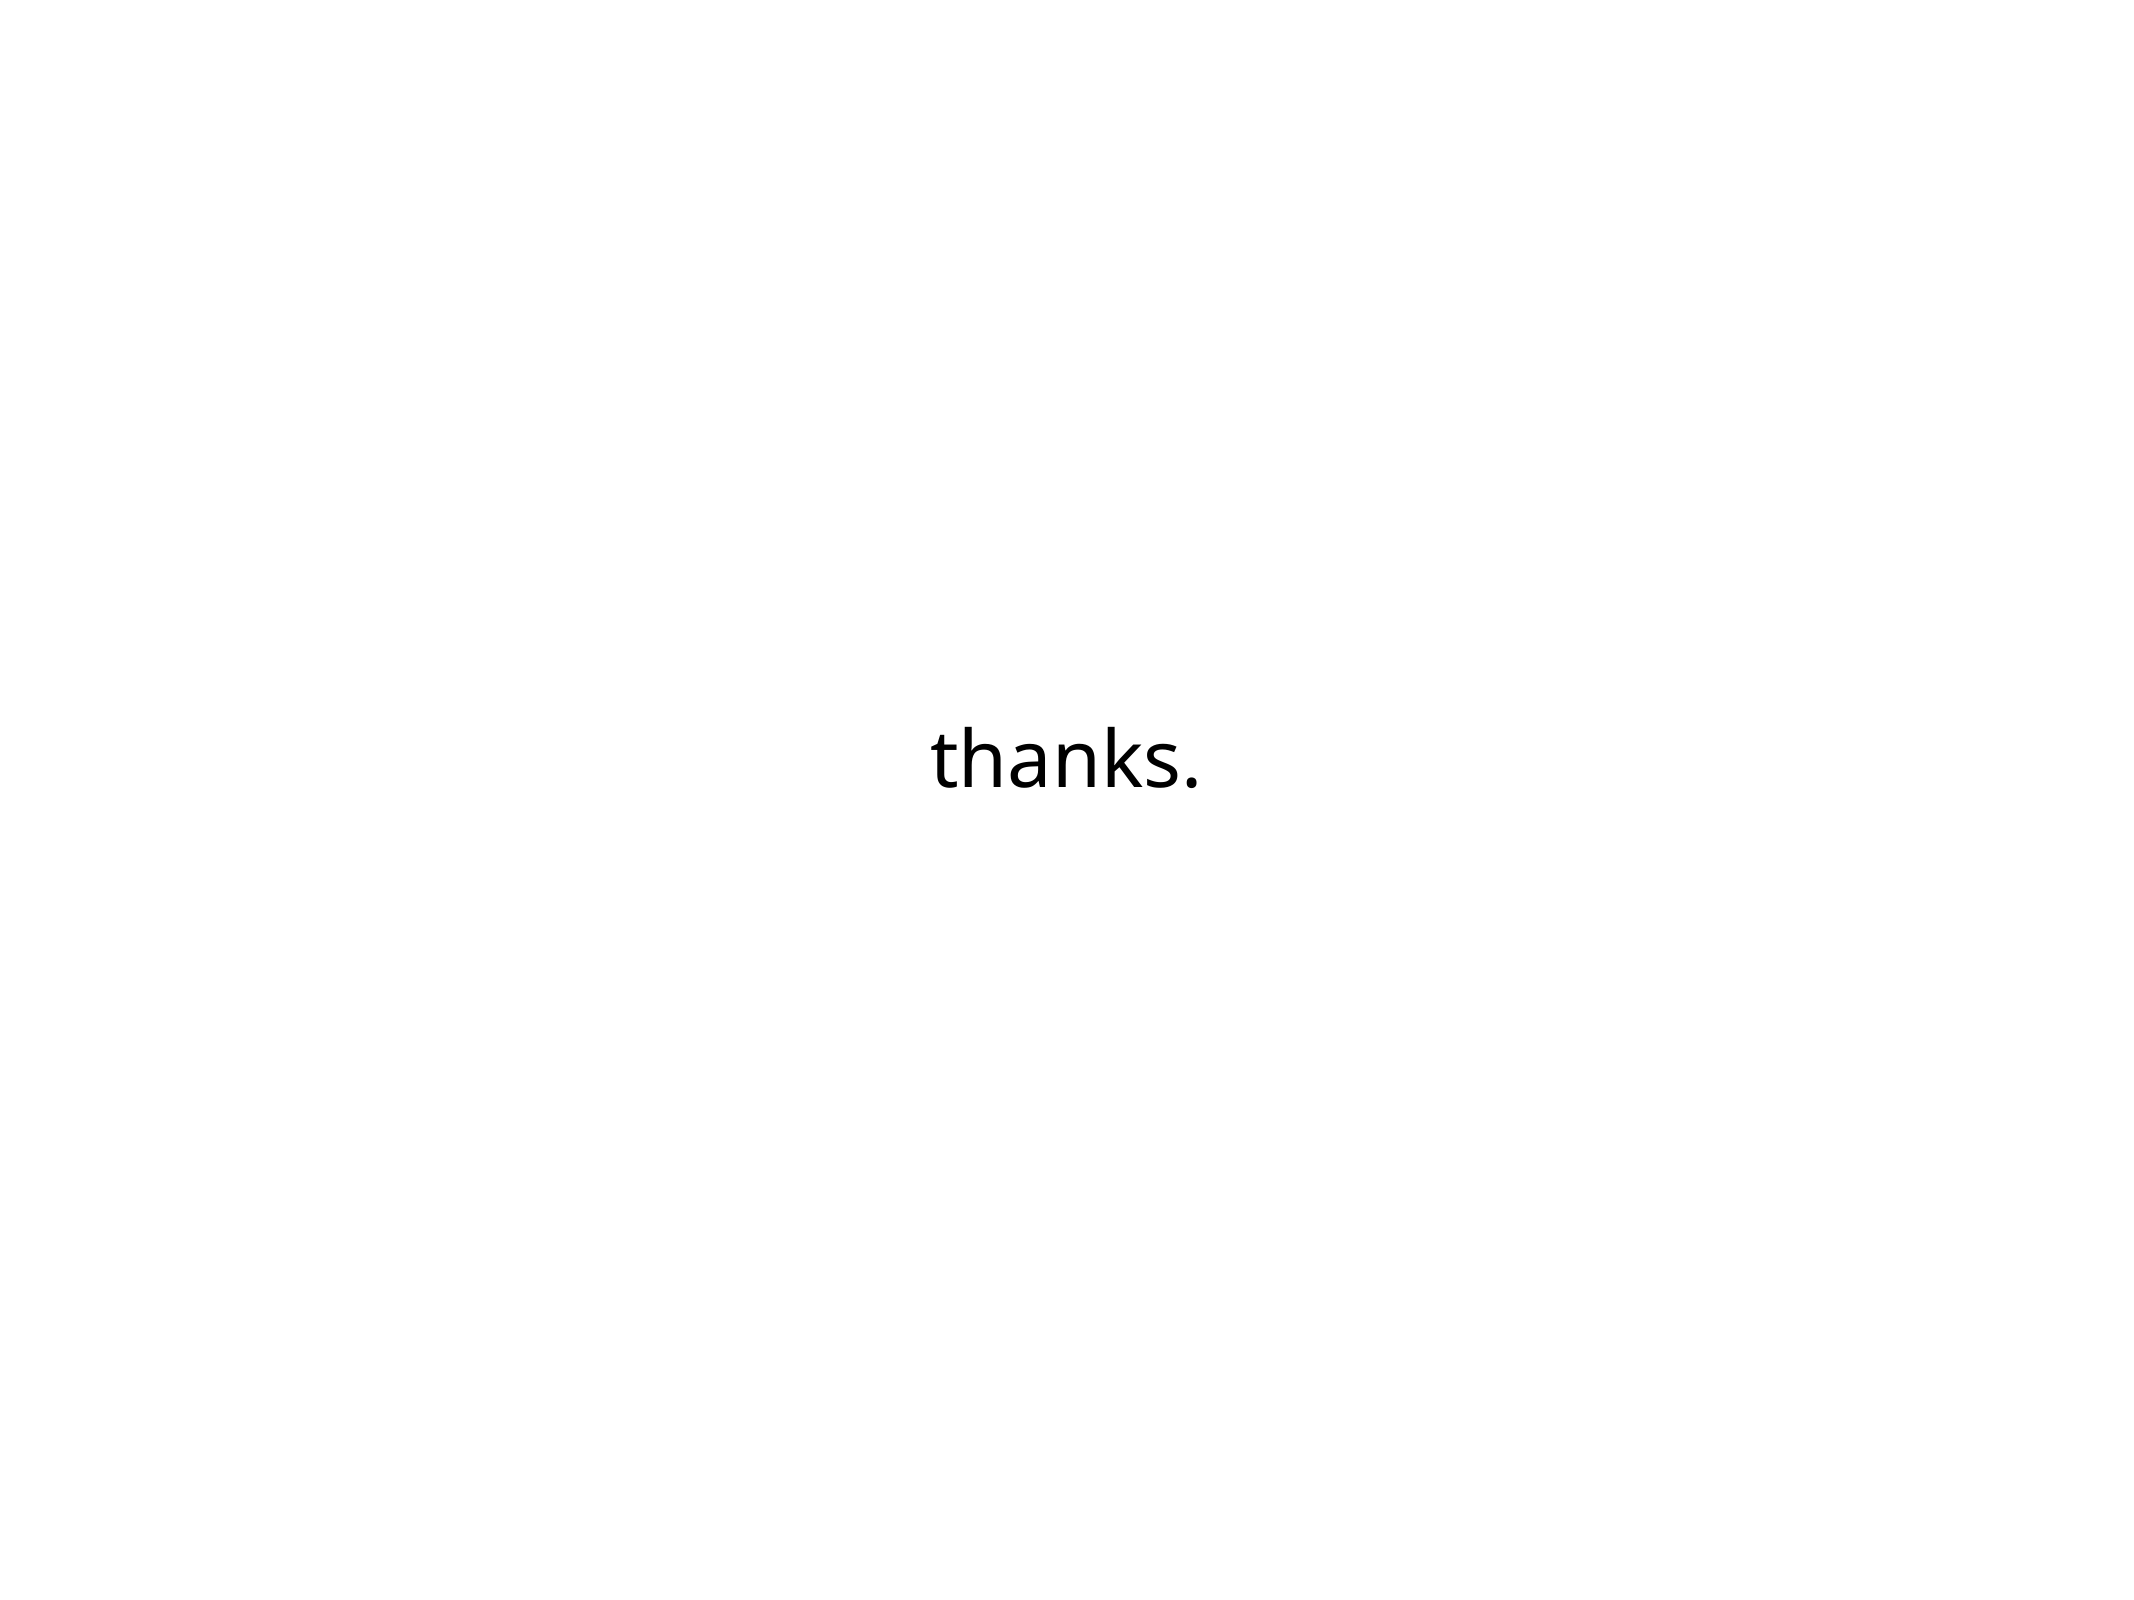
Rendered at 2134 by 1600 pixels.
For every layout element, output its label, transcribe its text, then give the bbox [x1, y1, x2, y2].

text_box thanks. [208, 708, 1925, 804]
